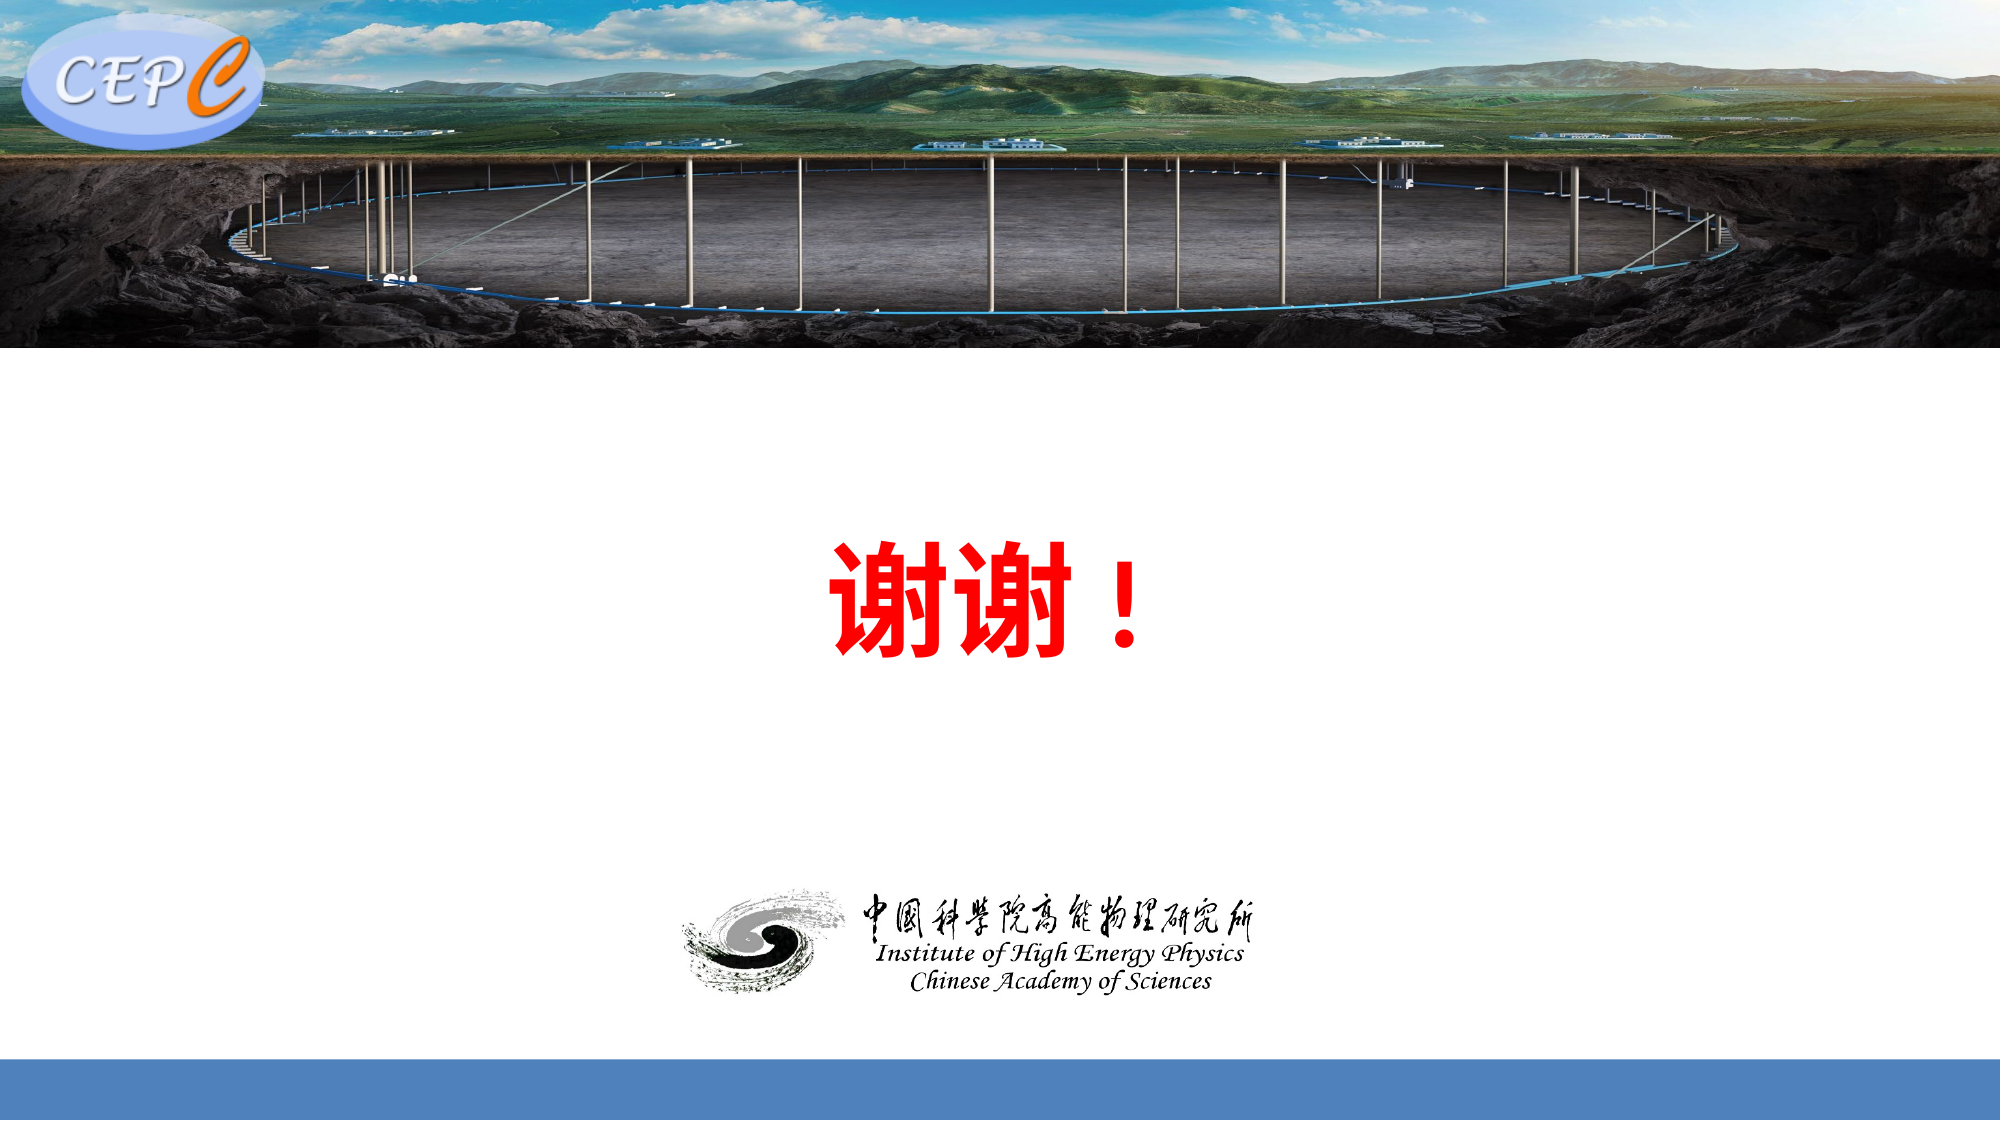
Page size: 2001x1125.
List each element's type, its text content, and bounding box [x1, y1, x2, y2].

text_box [0, 1059, 2000, 1120]
slide_number 18 [1433, 1042, 1900, 1103]
text_box 谢谢! [277, 498, 1693, 716]
picture [0, 0, 2000, 348]
picture [679, 885, 1264, 997]
